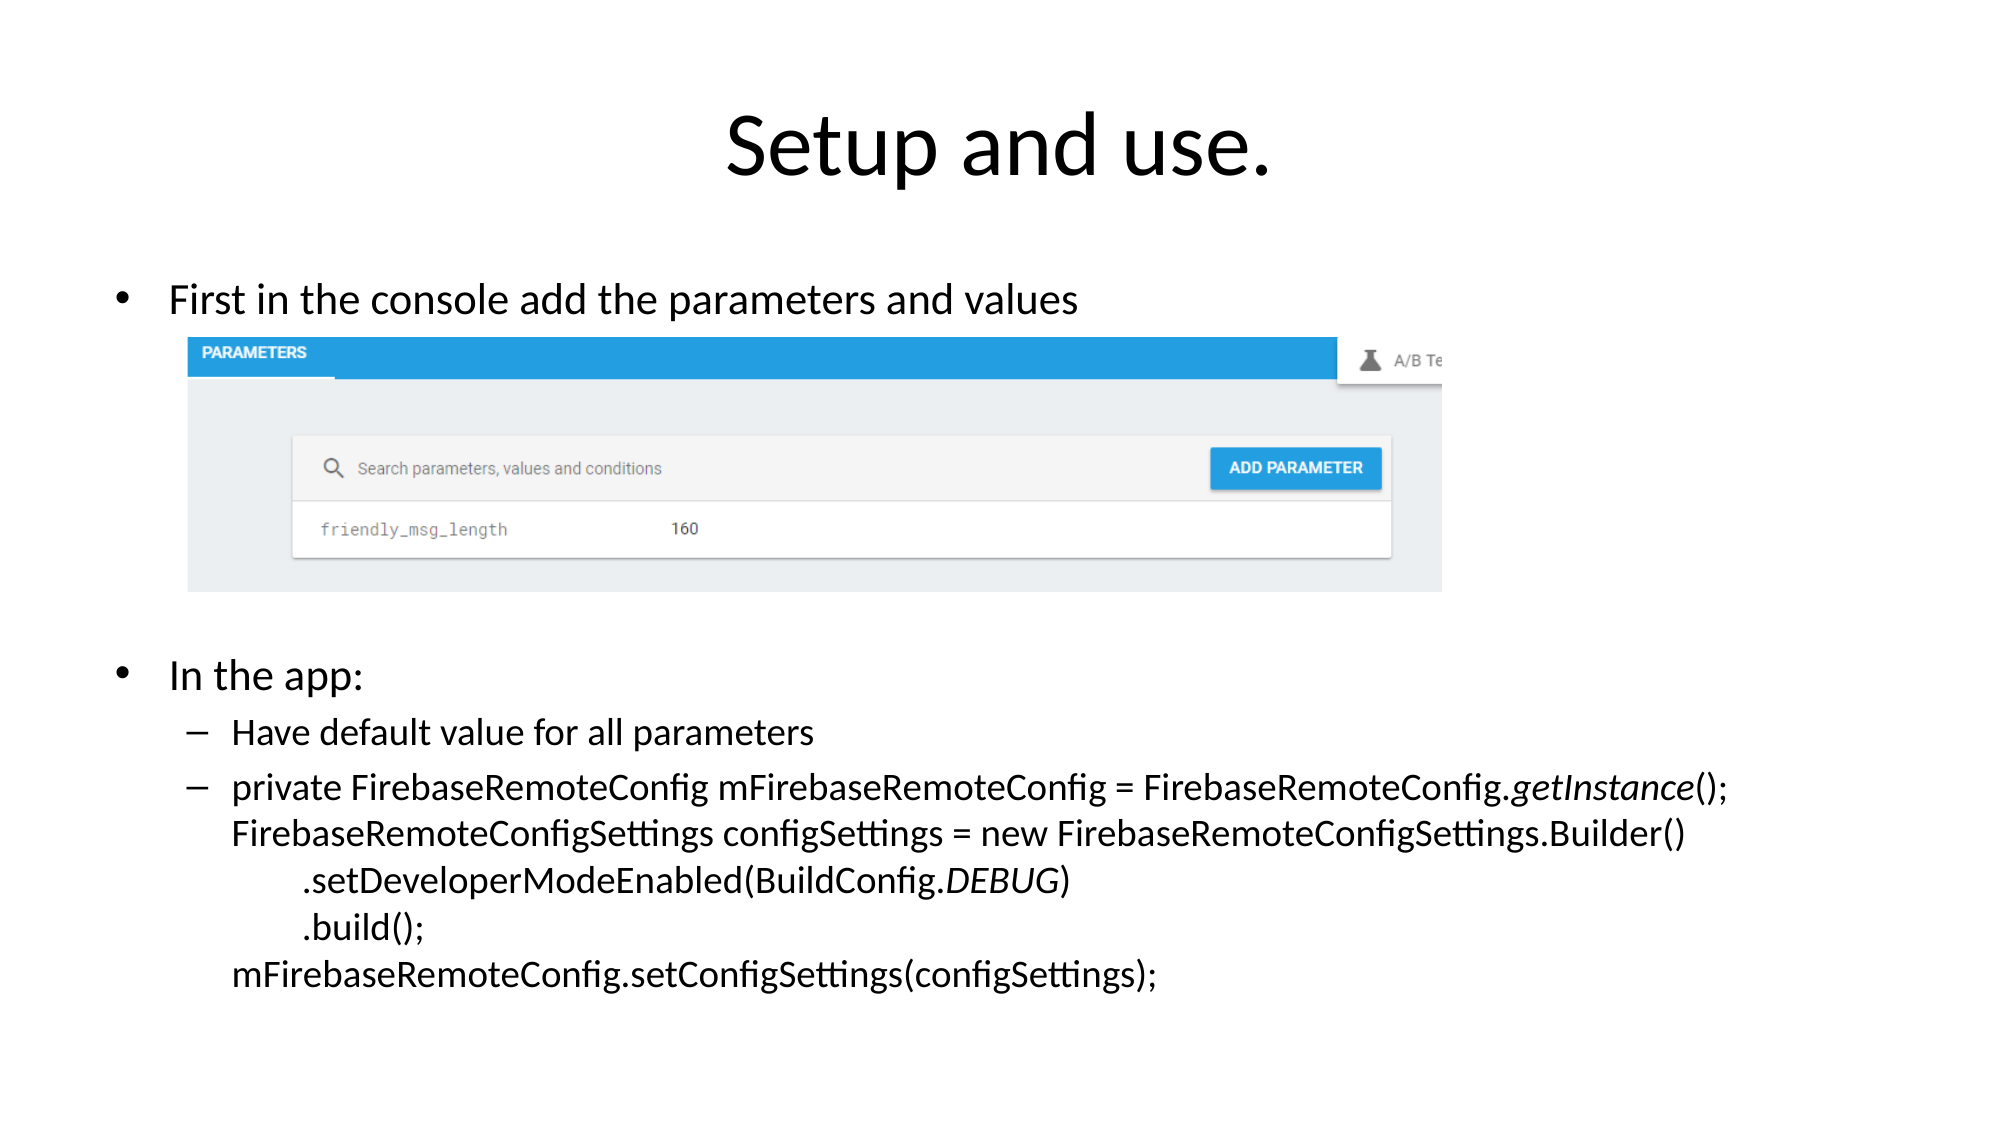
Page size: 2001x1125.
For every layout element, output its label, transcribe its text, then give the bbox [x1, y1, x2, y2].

title Setup and use. [99, 45, 1900, 233]
list First in the console add the parameters and values In the app: Have default value for all parameters private FirebaseRemoteConfig mFirebaseRemoteConfig = FirebaseRemoteConfig.getInstance(); FirebaseRemoteConfigSettings configSettings = new FirebaseRemoteConfigSettings.Builder() .setDeveloperModeEnabled(BuildConfig.DEBUG) .build(); mFirebaseRemoteConfig.setConfigSettings(configSettings); [99, 262, 1900, 1005]
picture [187, 337, 1443, 592]
